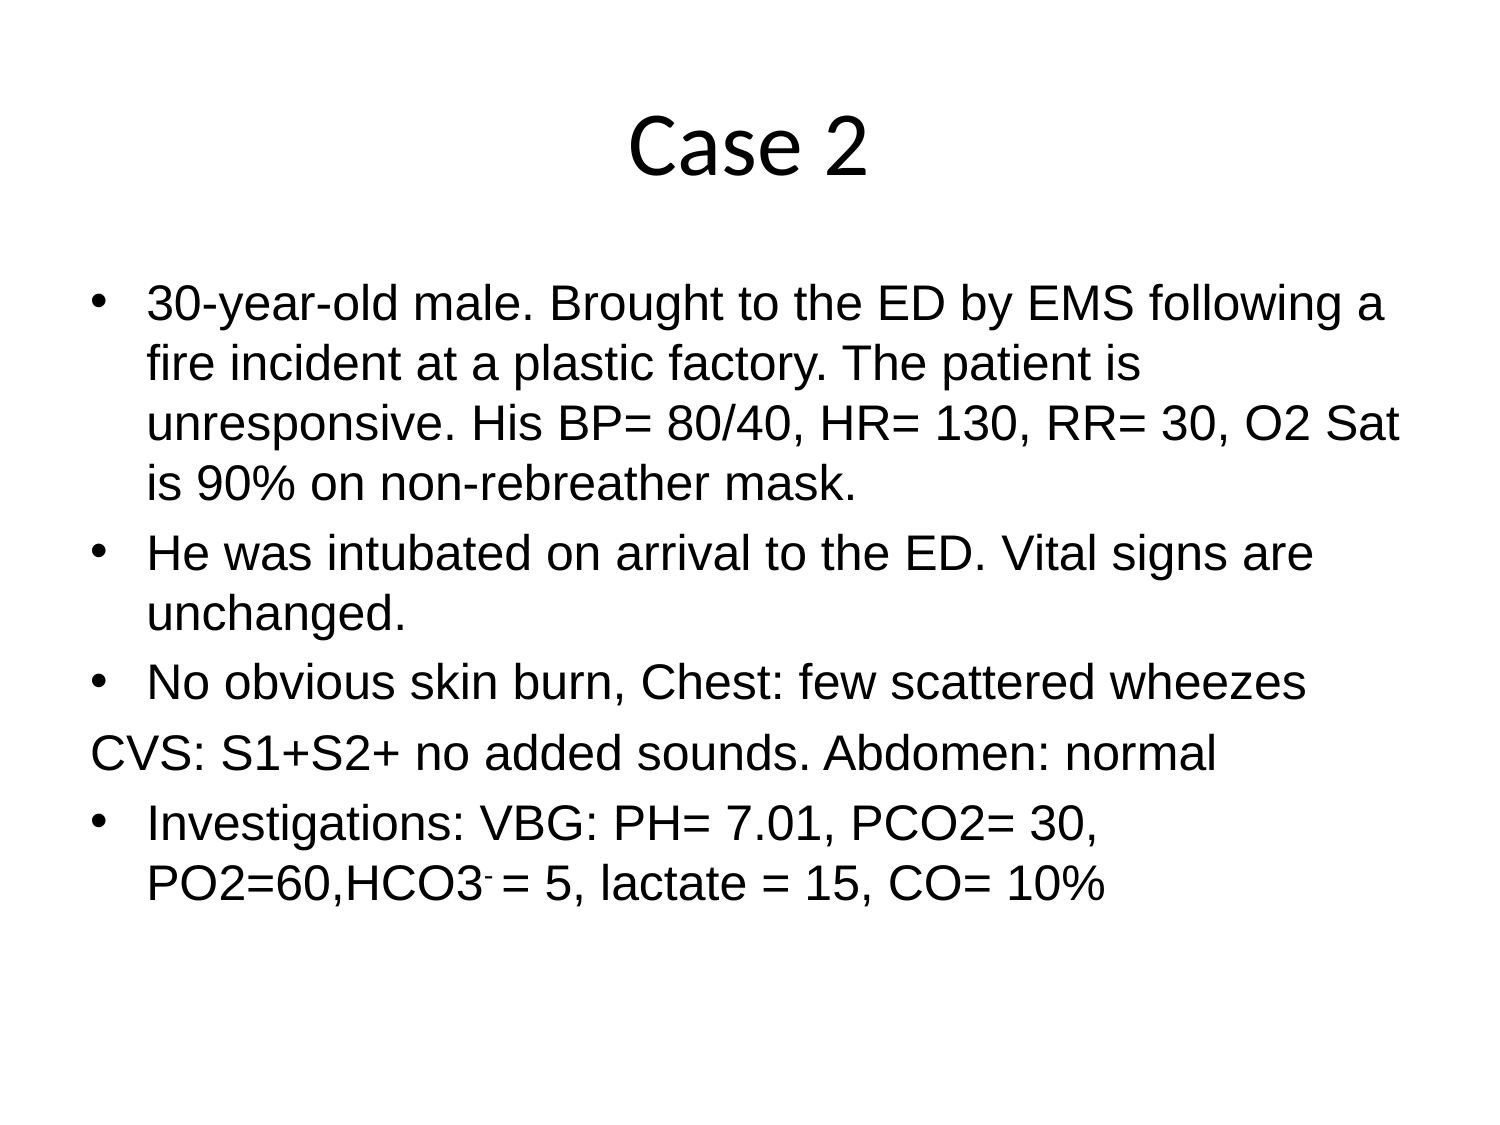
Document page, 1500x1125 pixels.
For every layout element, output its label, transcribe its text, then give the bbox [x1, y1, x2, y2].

list 30-year-old male. Brought to the ED by EMS following a fire incident at a plastic factory. The patient is unresponsive. His BP= 80/40, HR= 130, RR= 30, O2 Sat is 90% on non-rebreather mask. He was intubated on arrival to the ED. Vital signs are unchanged. No obvious skin burn, Chest: few scattered wheezes CVS: S1+S2+ no added sounds. Abdomen: normal Investigations: VBG: PH= 7.01, PCO2= 30, PO2=60,HCO3- = 5, lactate = 15, CO= 10% [75, 262, 1425, 1005]
title Case 2 [75, 45, 1425, 233]
